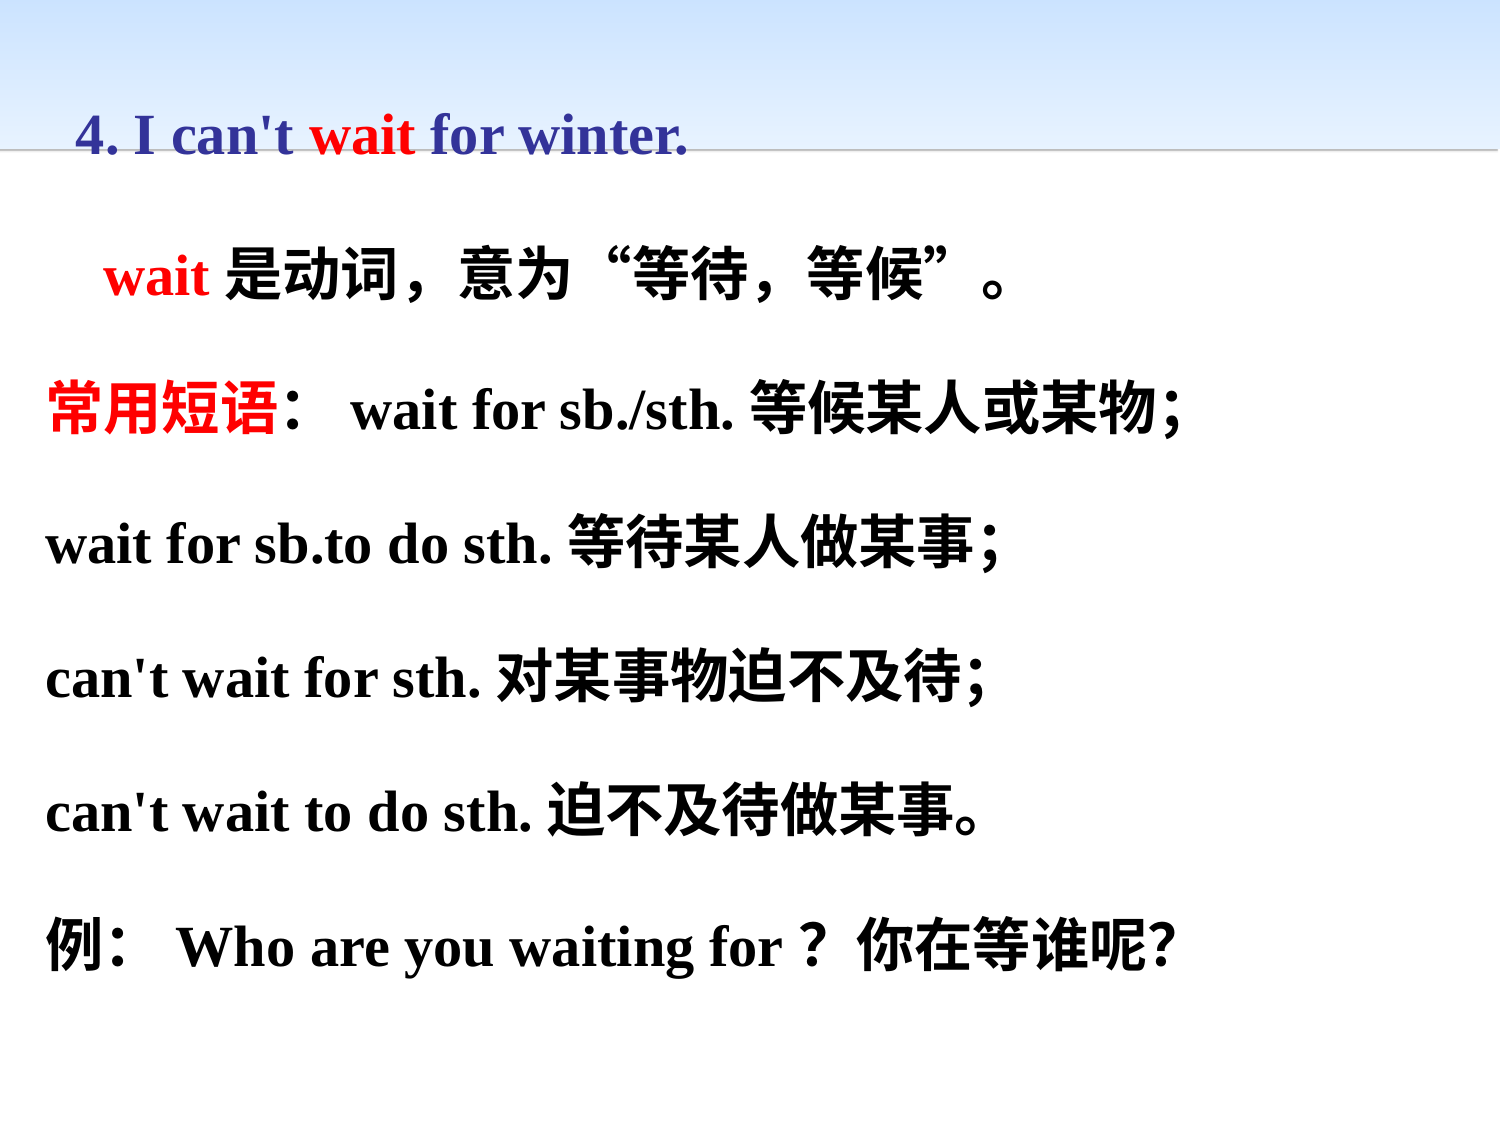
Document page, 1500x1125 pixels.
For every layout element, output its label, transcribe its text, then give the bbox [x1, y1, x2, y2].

text_box 4. I can't wait for winter. [61, 53, 1349, 174]
text_box wait是动词，意为“等待，等候”。 常用短语：wait for sb./sth.等候某人或某物； wait for sb.to do sth.等待某人做某事； can't wait for sth.对某事物迫不及待； can't wait to do sth.迫不及待做某事。 例：Who are you waiting for？你在等谁呢？ [30, 194, 1470, 985]
